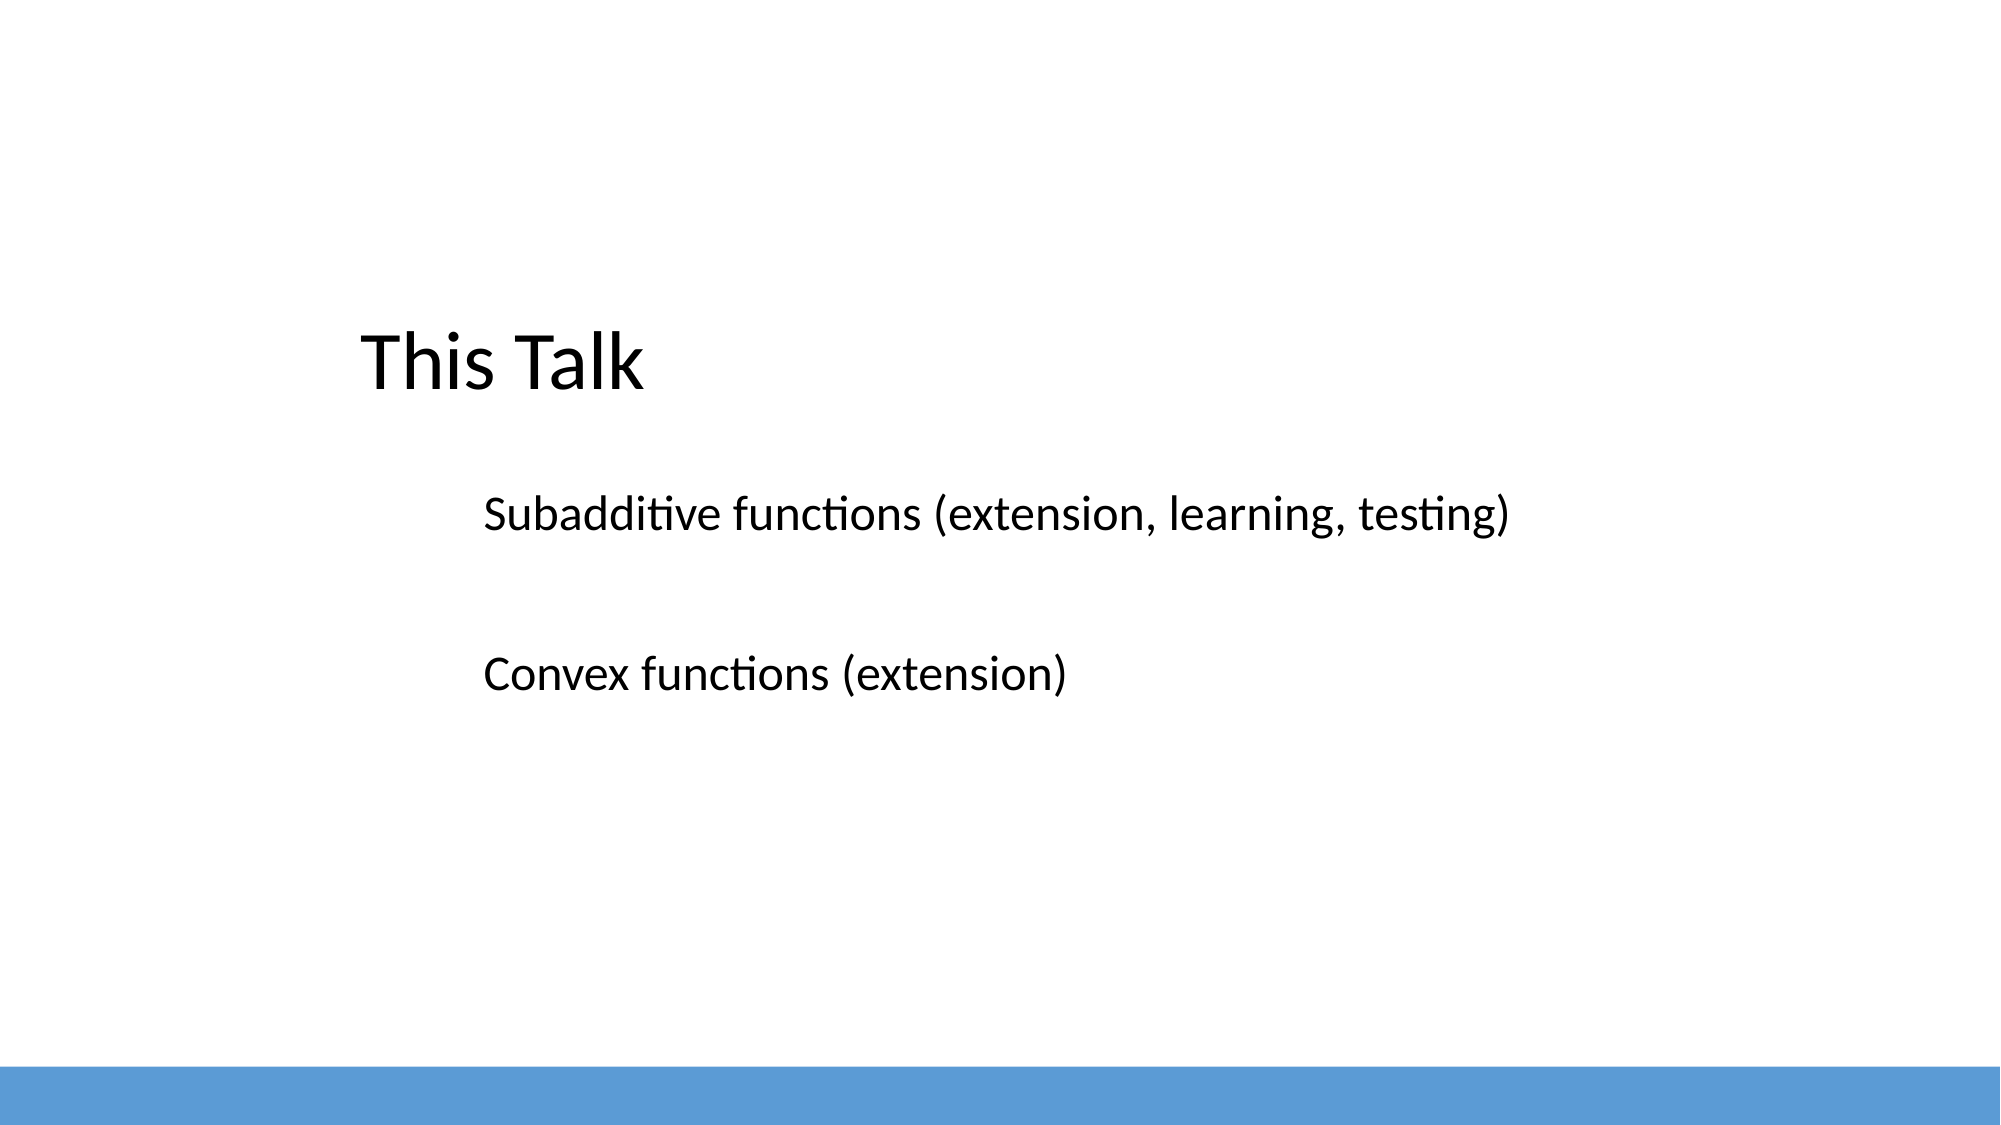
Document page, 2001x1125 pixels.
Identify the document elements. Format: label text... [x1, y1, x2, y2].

text_box Subadditive functions (extension, learning, testing) [468, 473, 1592, 548]
text_box Convex functions (extension) [468, 633, 1592, 708]
text_box This Talk [345, 298, 661, 414]
footer [662, 1061, 1338, 1122]
